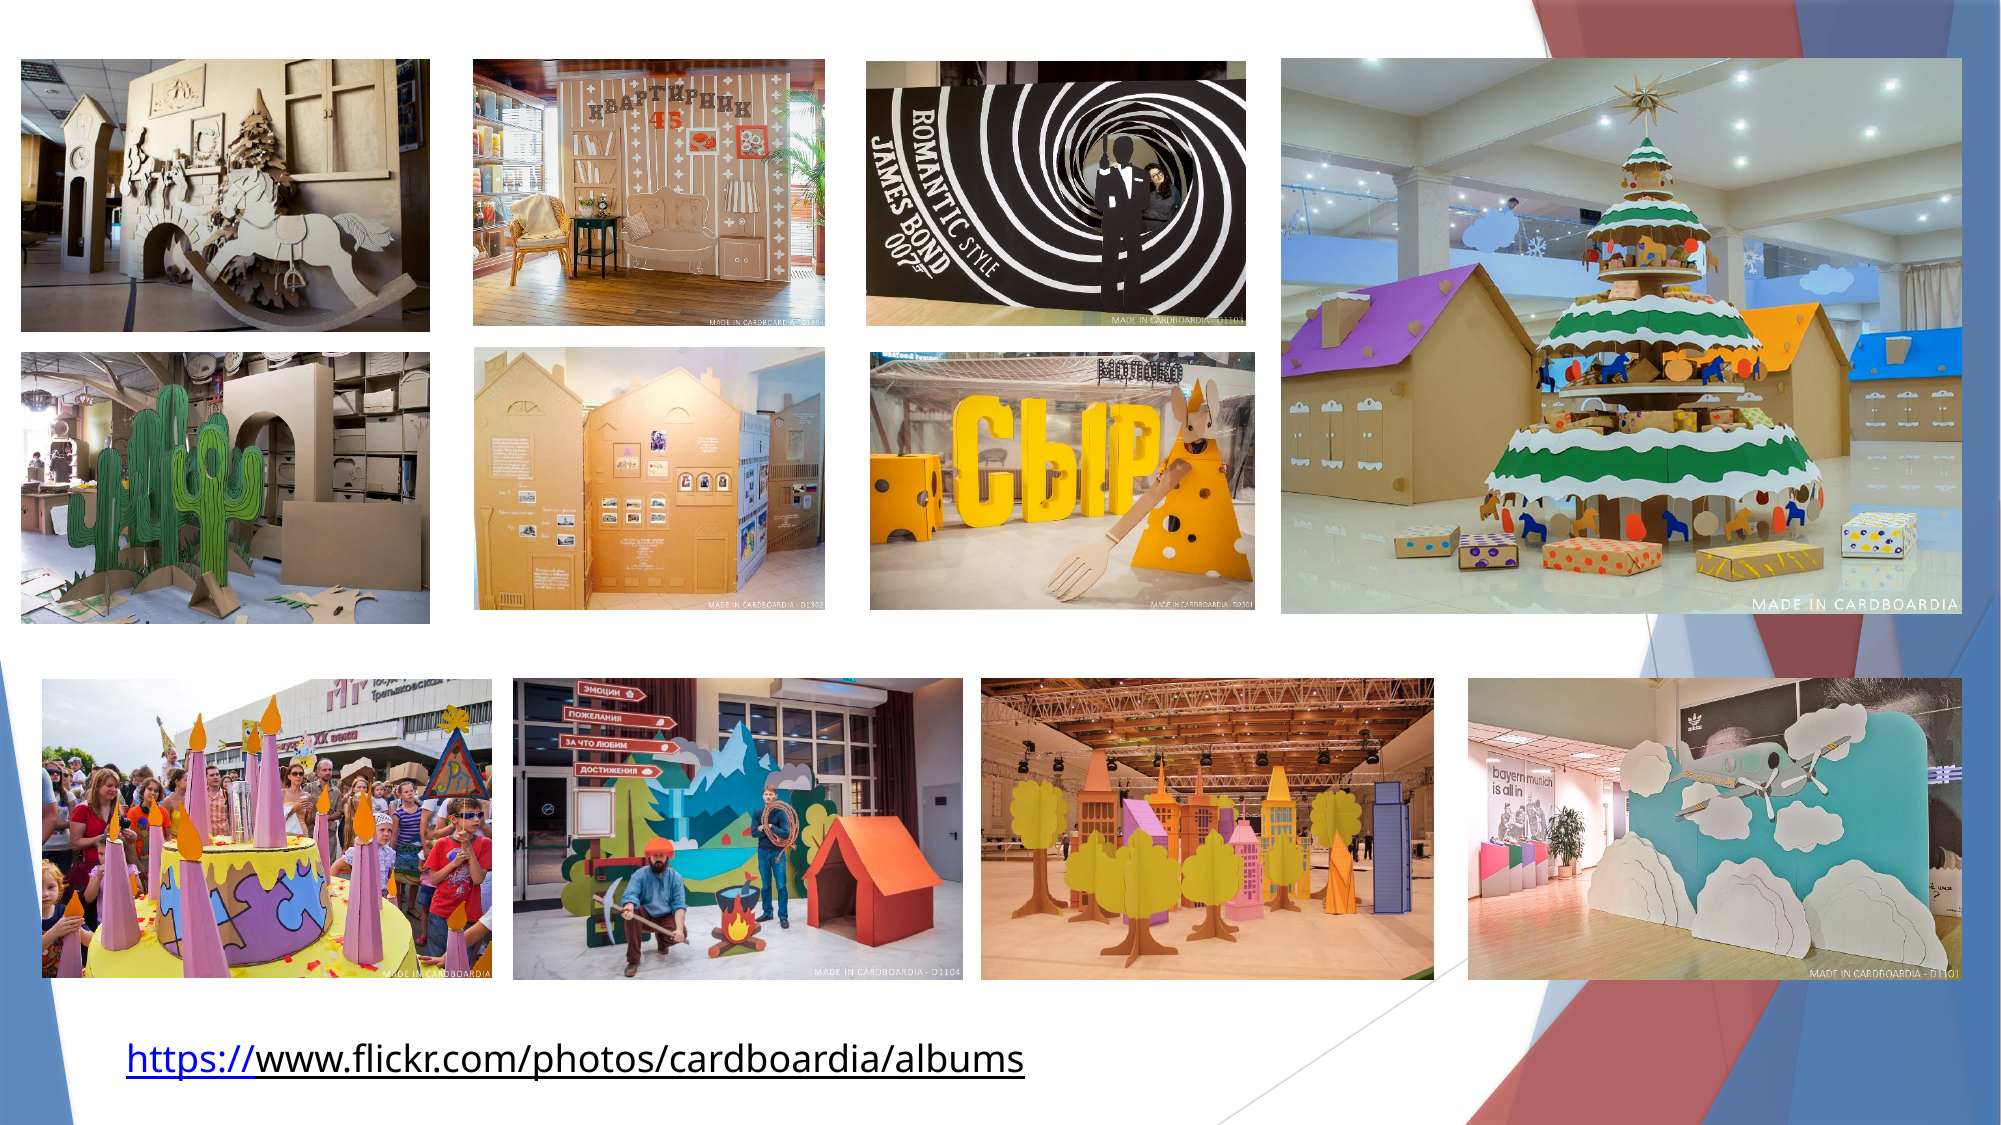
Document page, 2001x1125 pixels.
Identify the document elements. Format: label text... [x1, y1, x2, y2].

picture [20, 58, 430, 332]
picture [1280, 58, 1962, 614]
picture [869, 352, 1255, 611]
picture [512, 677, 963, 980]
picture [41, 679, 492, 978]
picture [20, 352, 430, 624]
picture [472, 58, 826, 327]
picture [473, 347, 826, 611]
picture [1468, 677, 1962, 980]
picture [981, 677, 1435, 980]
text_box https://www.flickr.com/photos/cardboardia/albums [111, 1027, 1050, 1094]
picture [865, 60, 1247, 327]
